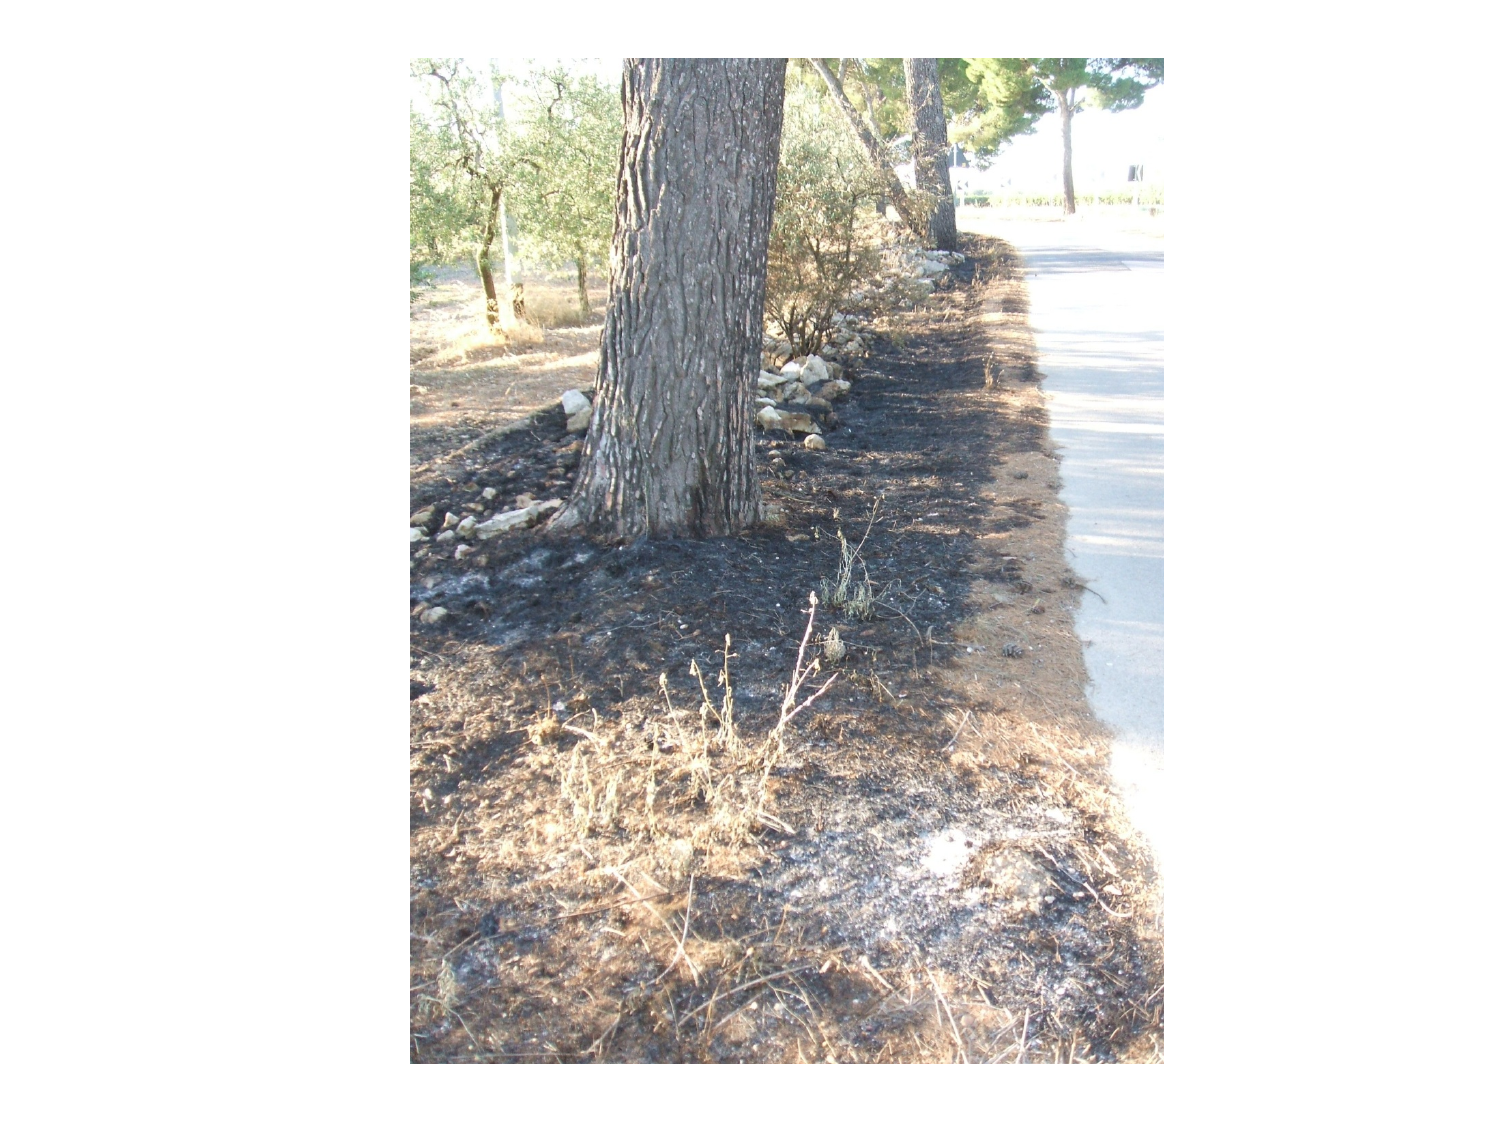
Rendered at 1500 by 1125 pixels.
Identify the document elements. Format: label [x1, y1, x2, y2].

list [409, 58, 1165, 1064]
